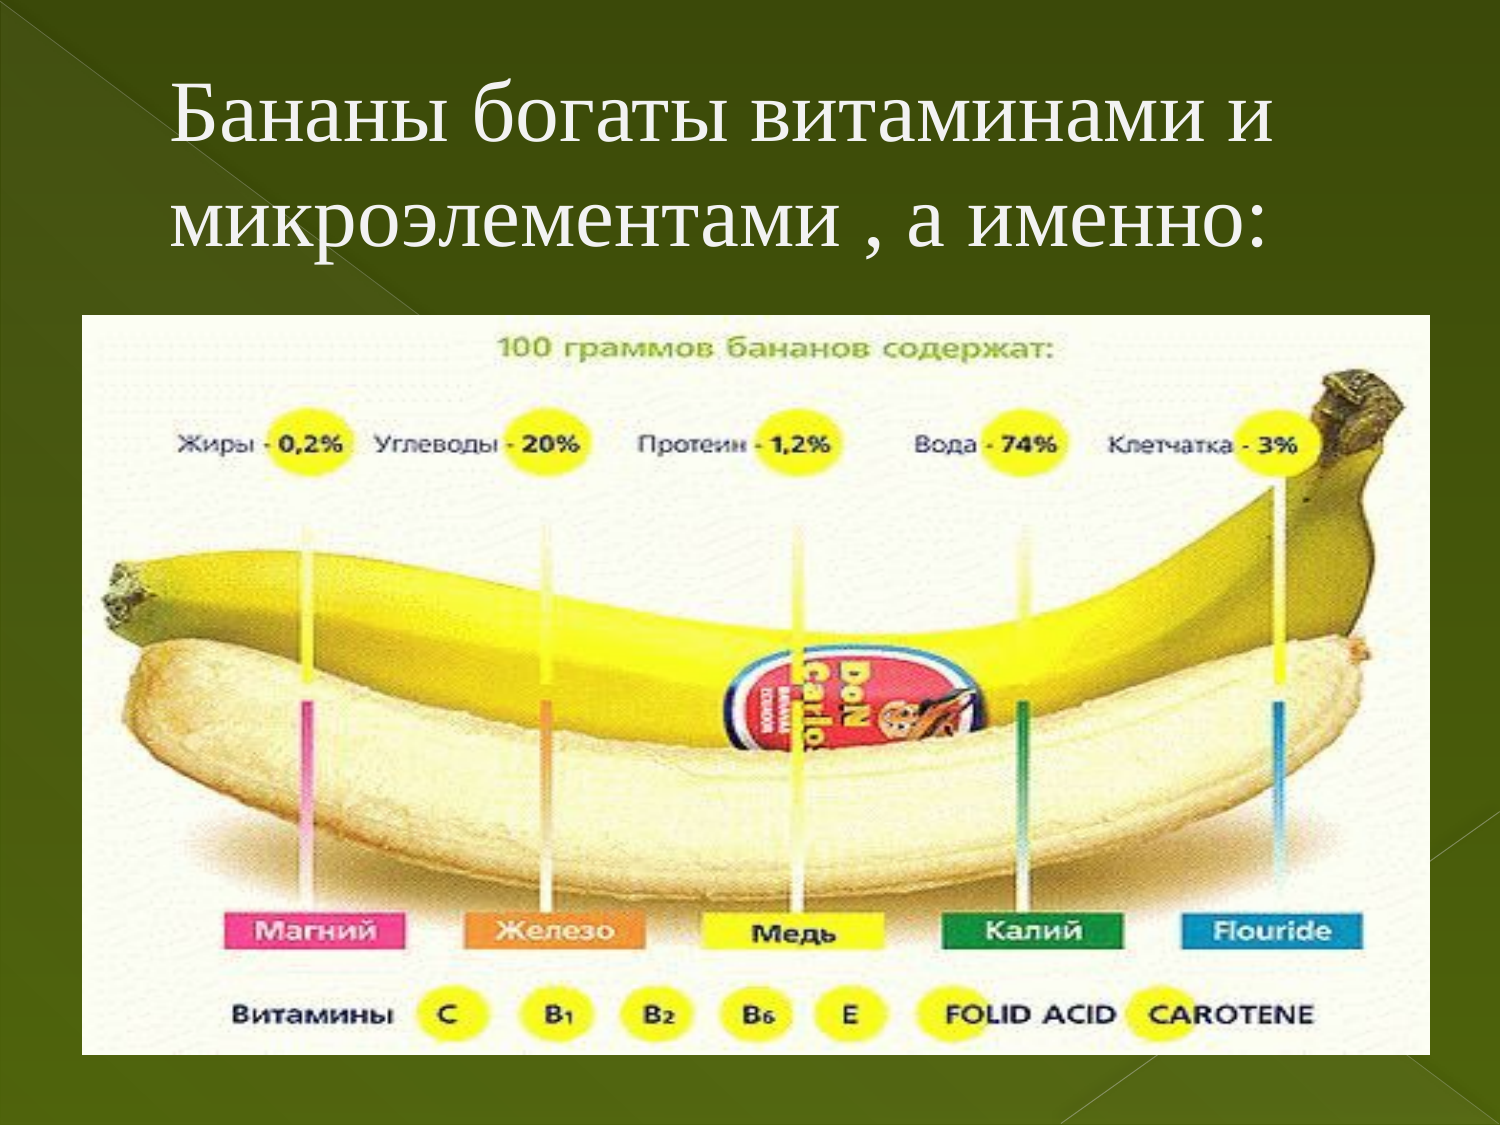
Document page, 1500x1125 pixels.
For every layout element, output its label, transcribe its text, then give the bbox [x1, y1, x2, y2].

picture [81, 315, 1430, 1055]
title Бананы богаты витаминами и микроэлементами , а именно: [75, 43, 1425, 274]
